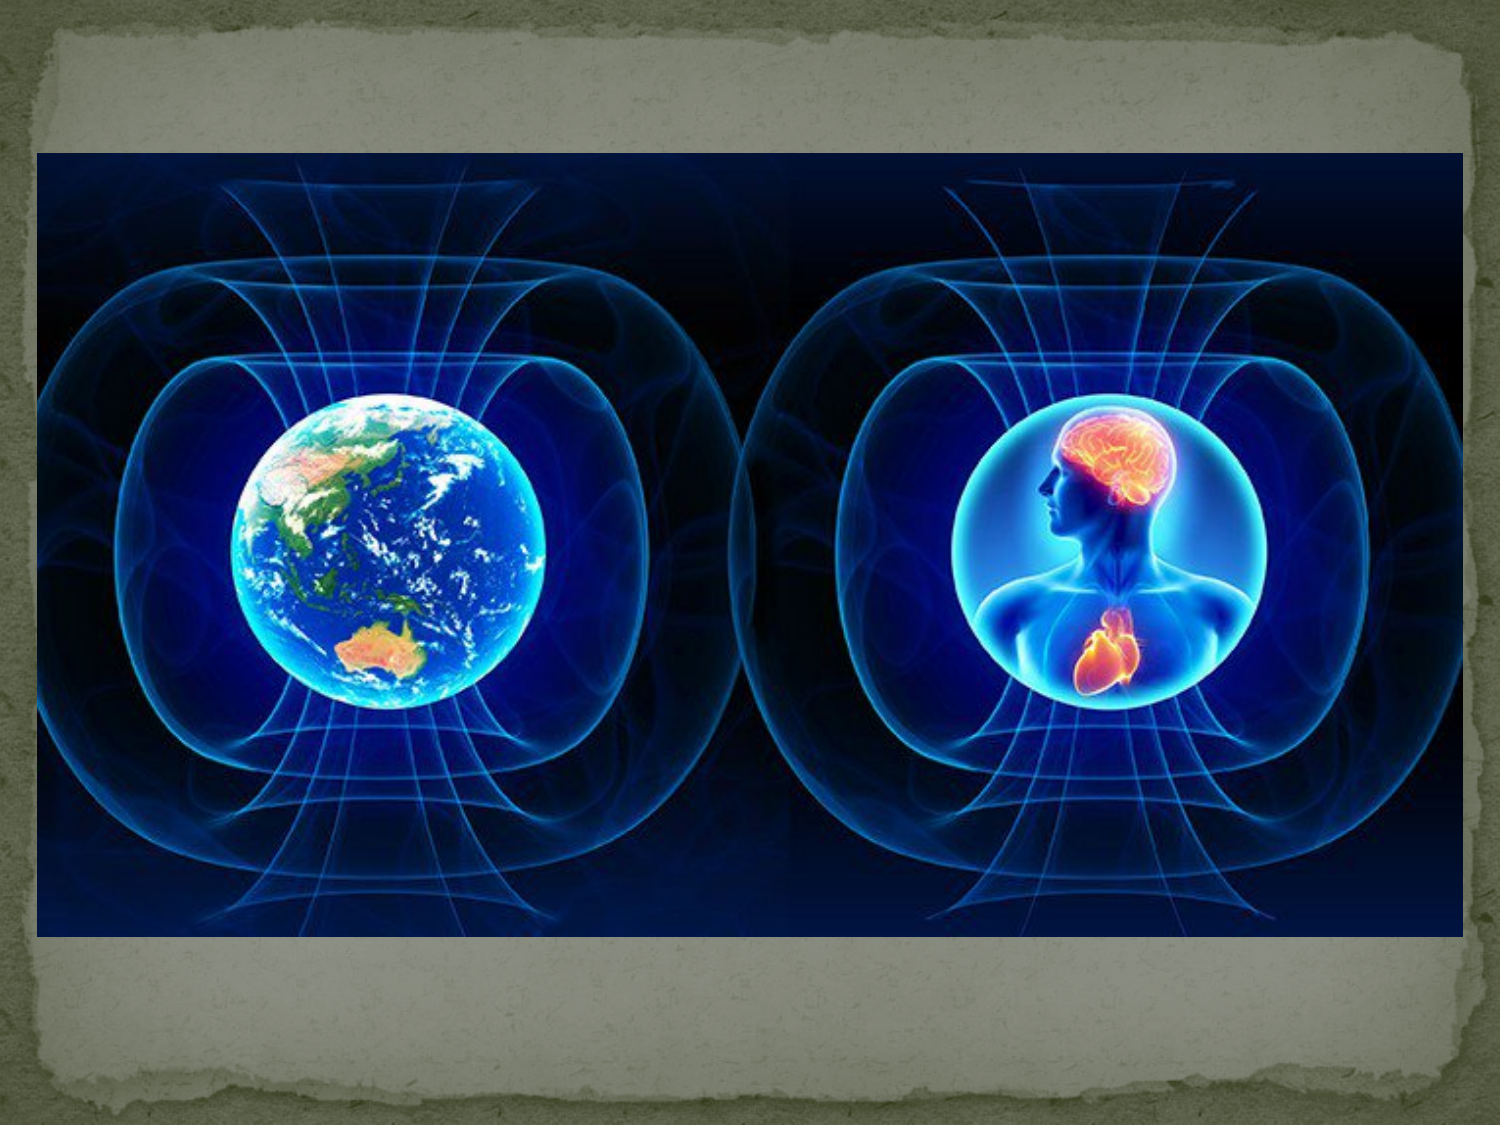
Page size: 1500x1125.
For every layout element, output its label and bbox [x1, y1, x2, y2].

picture [37, 153, 1463, 937]
